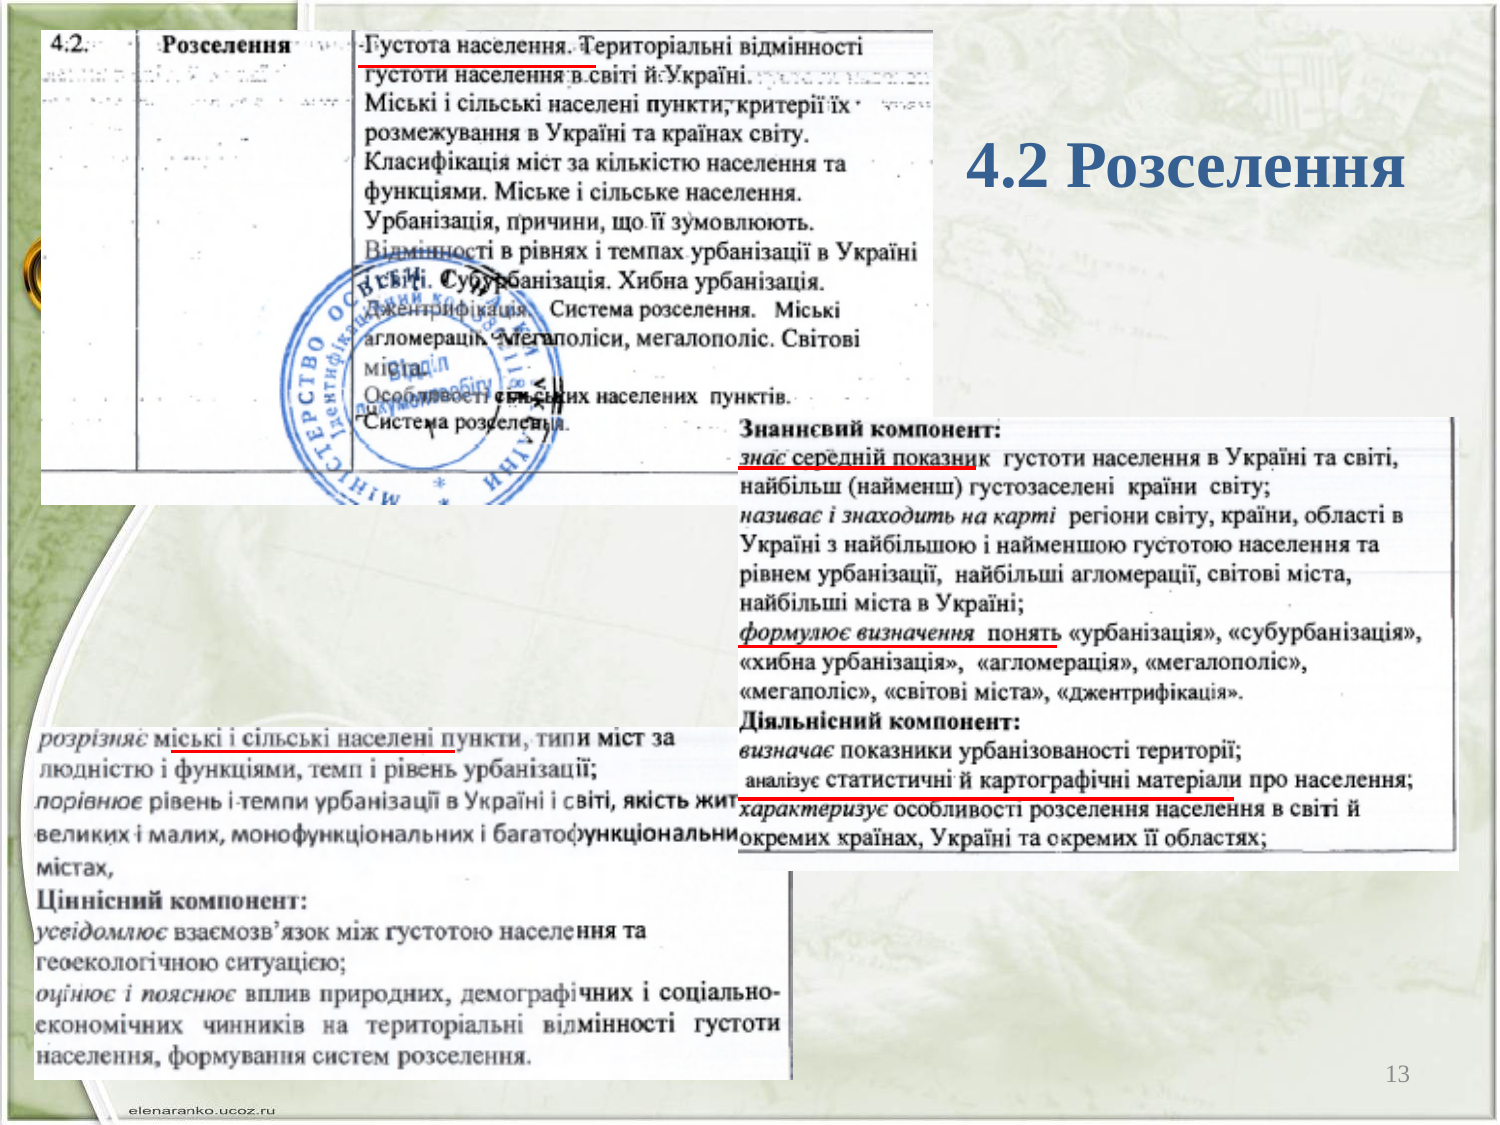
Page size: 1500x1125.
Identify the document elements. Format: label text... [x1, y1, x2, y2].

title 4.2 Розселення [938, 67, 1441, 255]
slide_number 13 [1074, 1042, 1425, 1103]
picture [0, 0, 1500, 1125]
